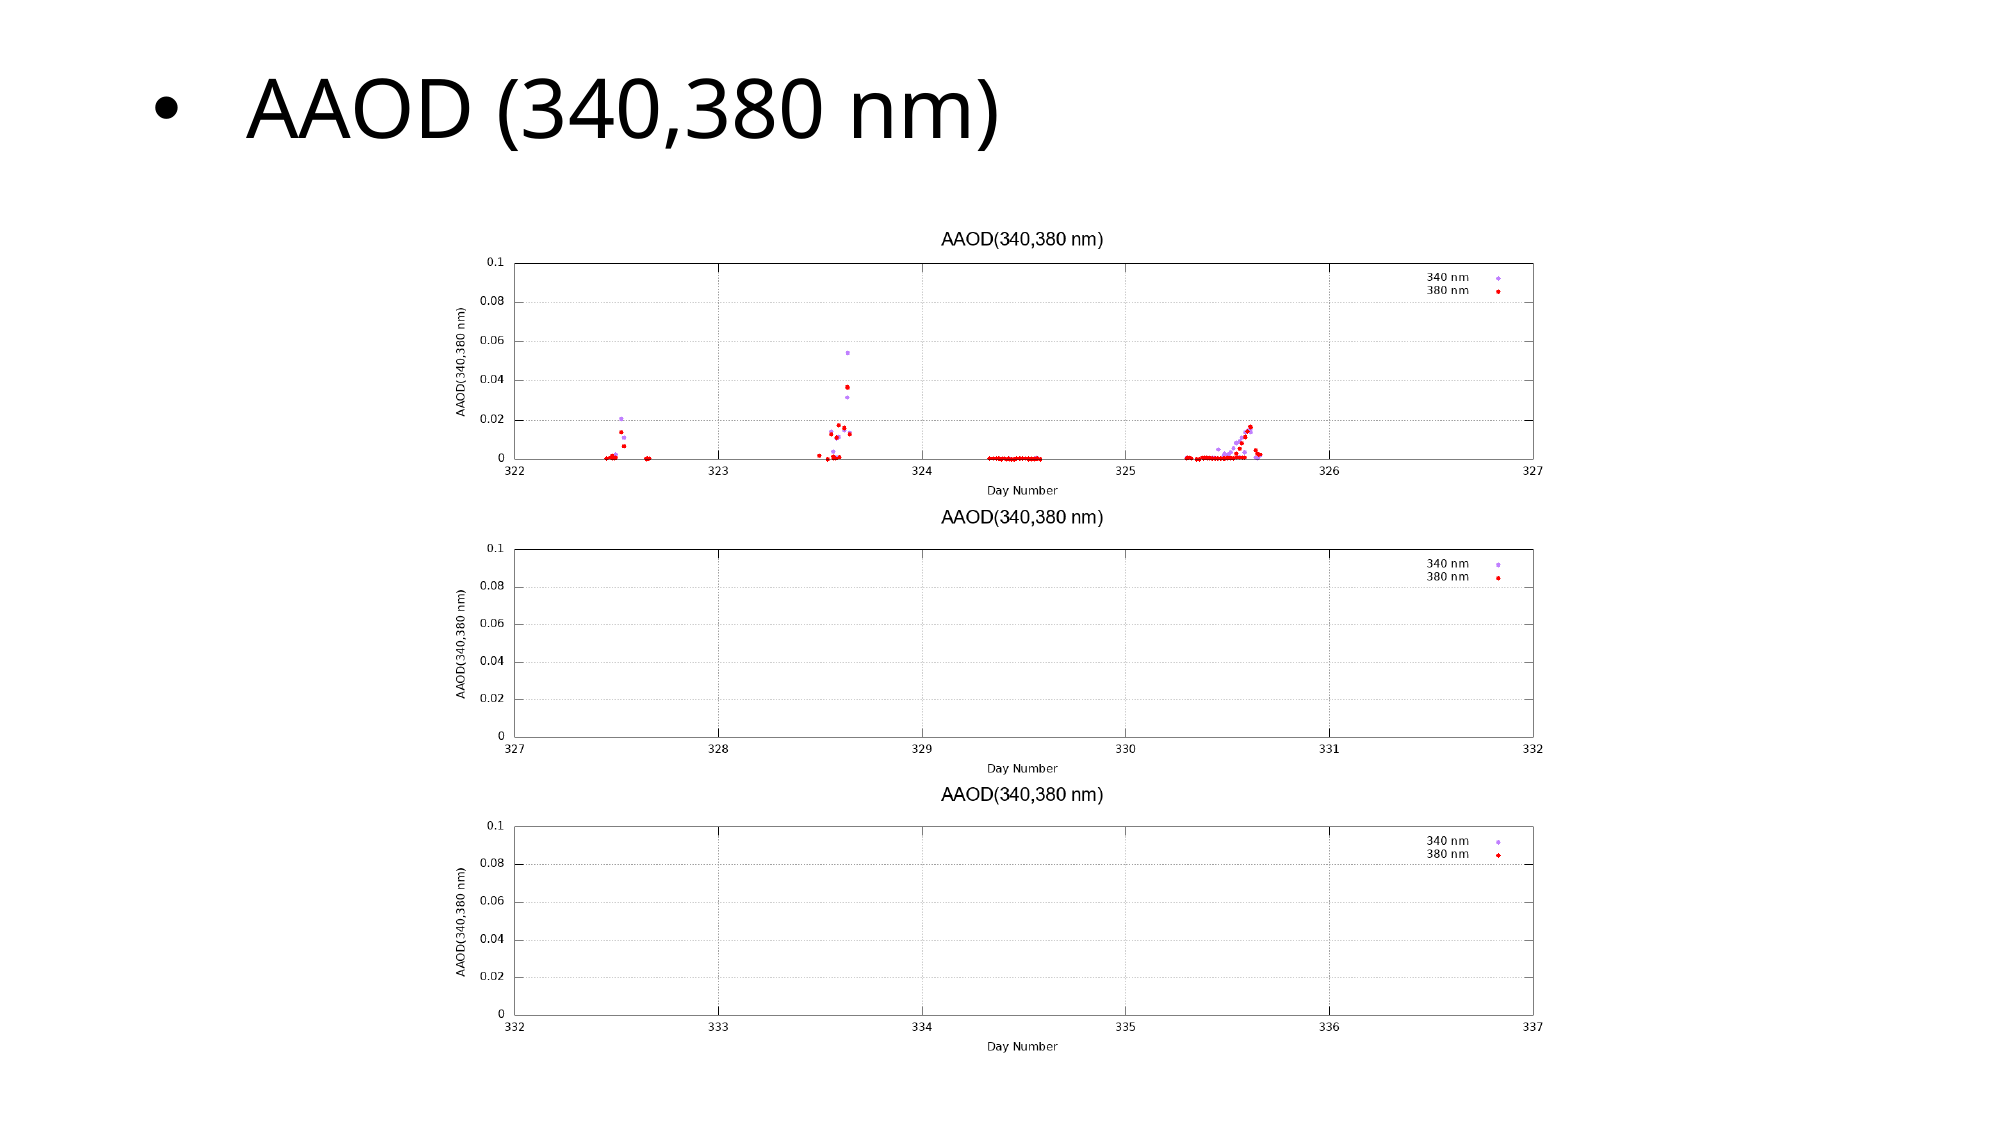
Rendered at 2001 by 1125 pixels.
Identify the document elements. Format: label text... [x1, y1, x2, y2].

title AAOD (340,380 nm) [137, 59, 1863, 165]
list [444, 223, 1556, 1057]
